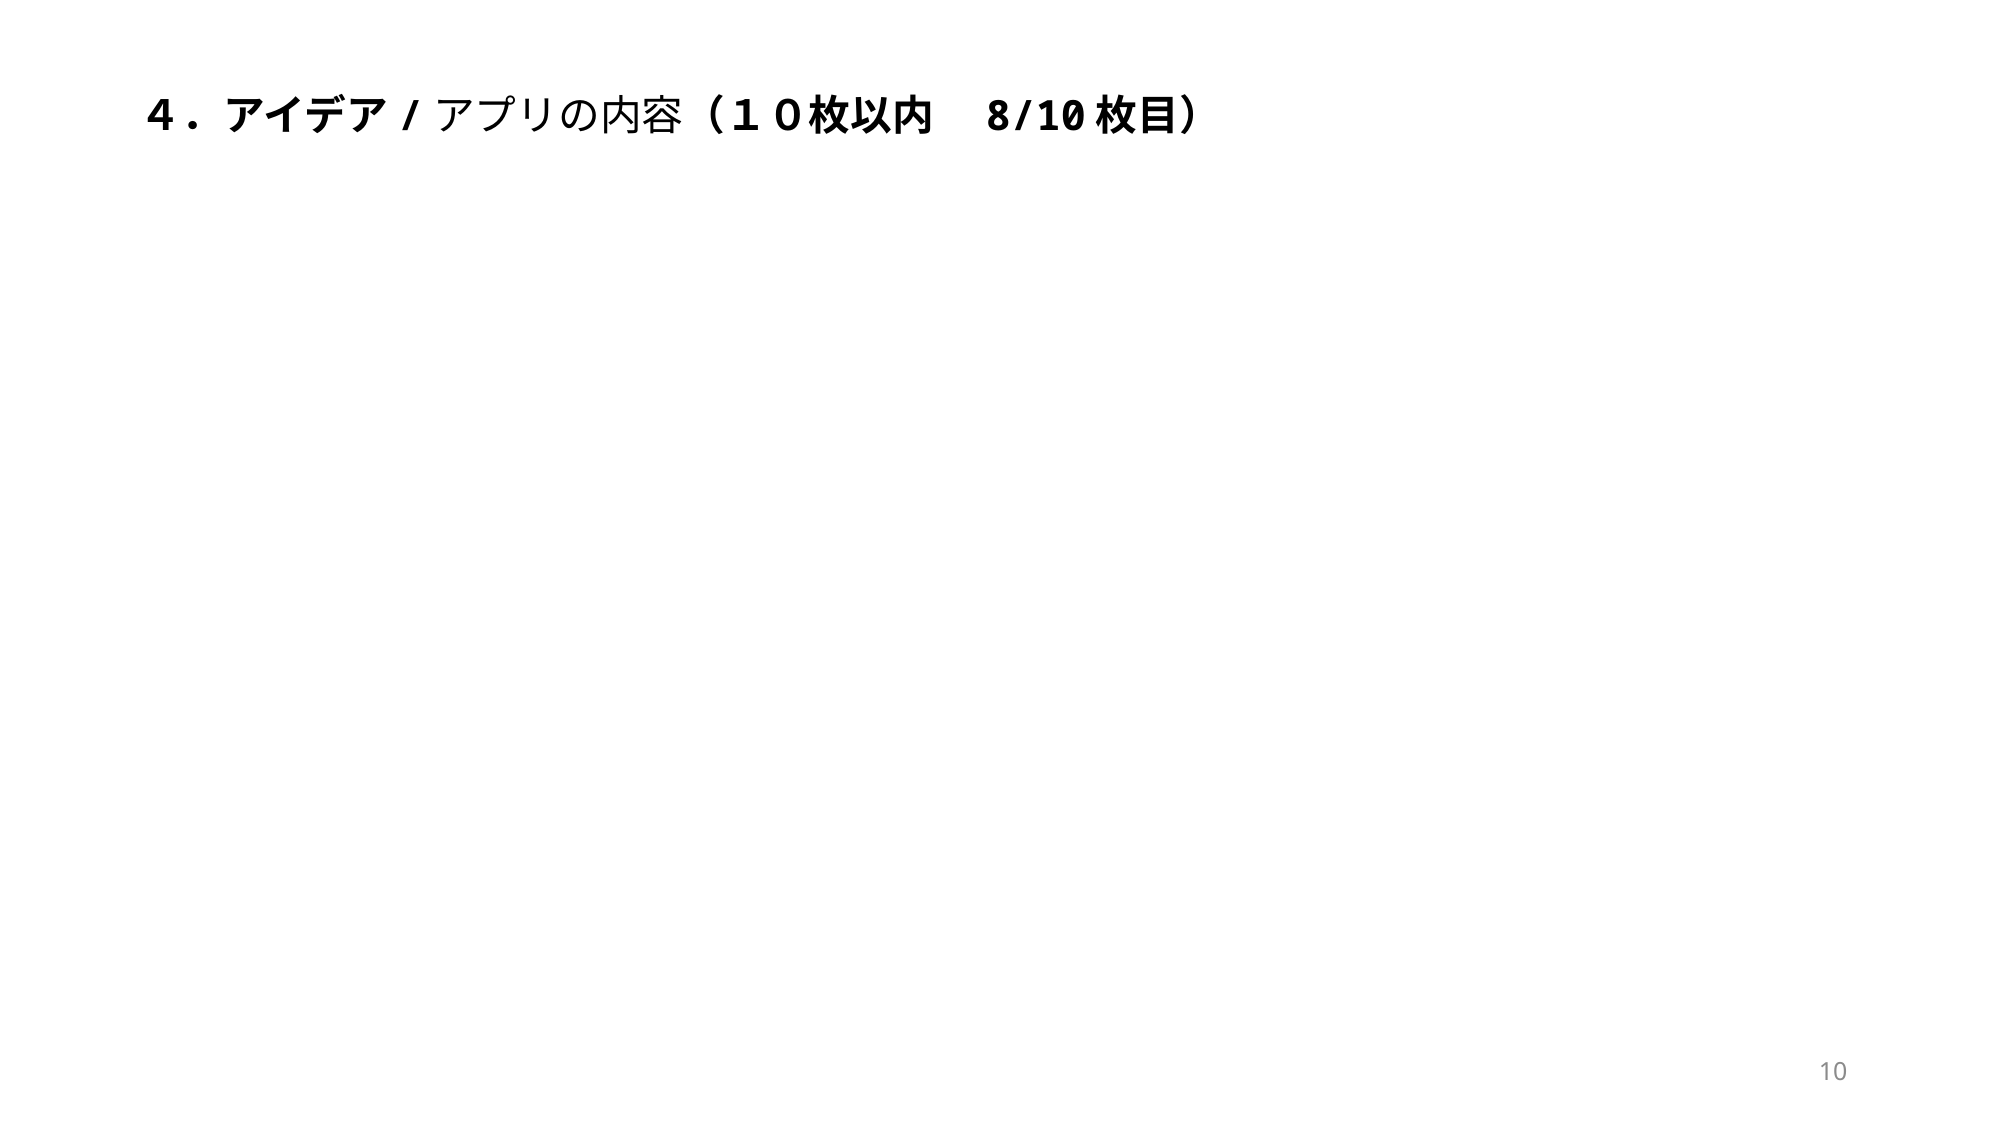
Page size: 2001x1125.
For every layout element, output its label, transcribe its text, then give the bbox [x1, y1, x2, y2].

text_box ４．アイデア/アプリの内容（１０枚以内 8/10枚目） [124, 81, 1954, 147]
slide_number 10 [1412, 1042, 1863, 1103]
